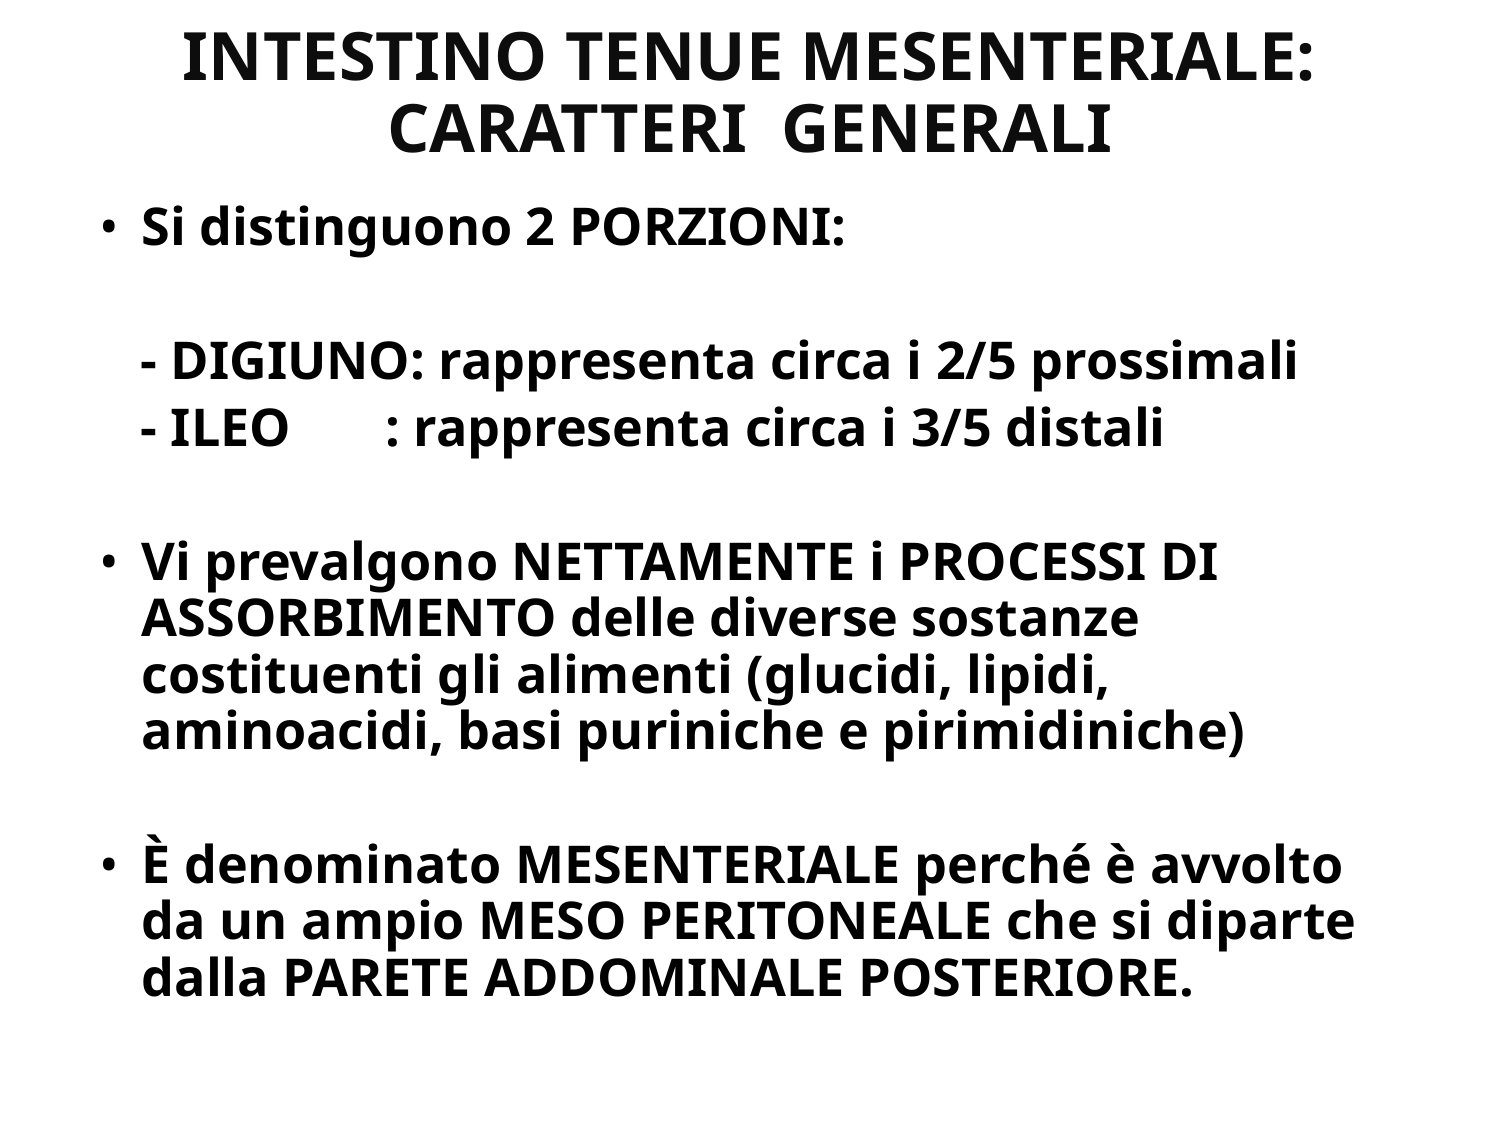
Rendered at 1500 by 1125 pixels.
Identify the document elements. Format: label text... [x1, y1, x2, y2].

title INTESTINO TENUE MESENTERIALE: CARATTERI GENERALI [0, 38, 1500, 152]
list Si distinguono 2 PORZIONI: - DIGIUNO: rappresenta circa i 2/5 prossimali - ILEO : rappresenta circa i 3/5 distali Vi prevalgono NETTAMENTE i PROCESSI DI ASSORBIMENTO delle diverse sostanze costituenti gli alimenti (glucidi, lipidi, aminoacidi, basi puriniche e pirimidiniche) È denominato MESENTERIALE perché è avvolto da un ampio MESO PERITONEALE che si diparte dalla PARETE ADDOMINALE POSTERIORE. [84, 192, 1412, 946]
